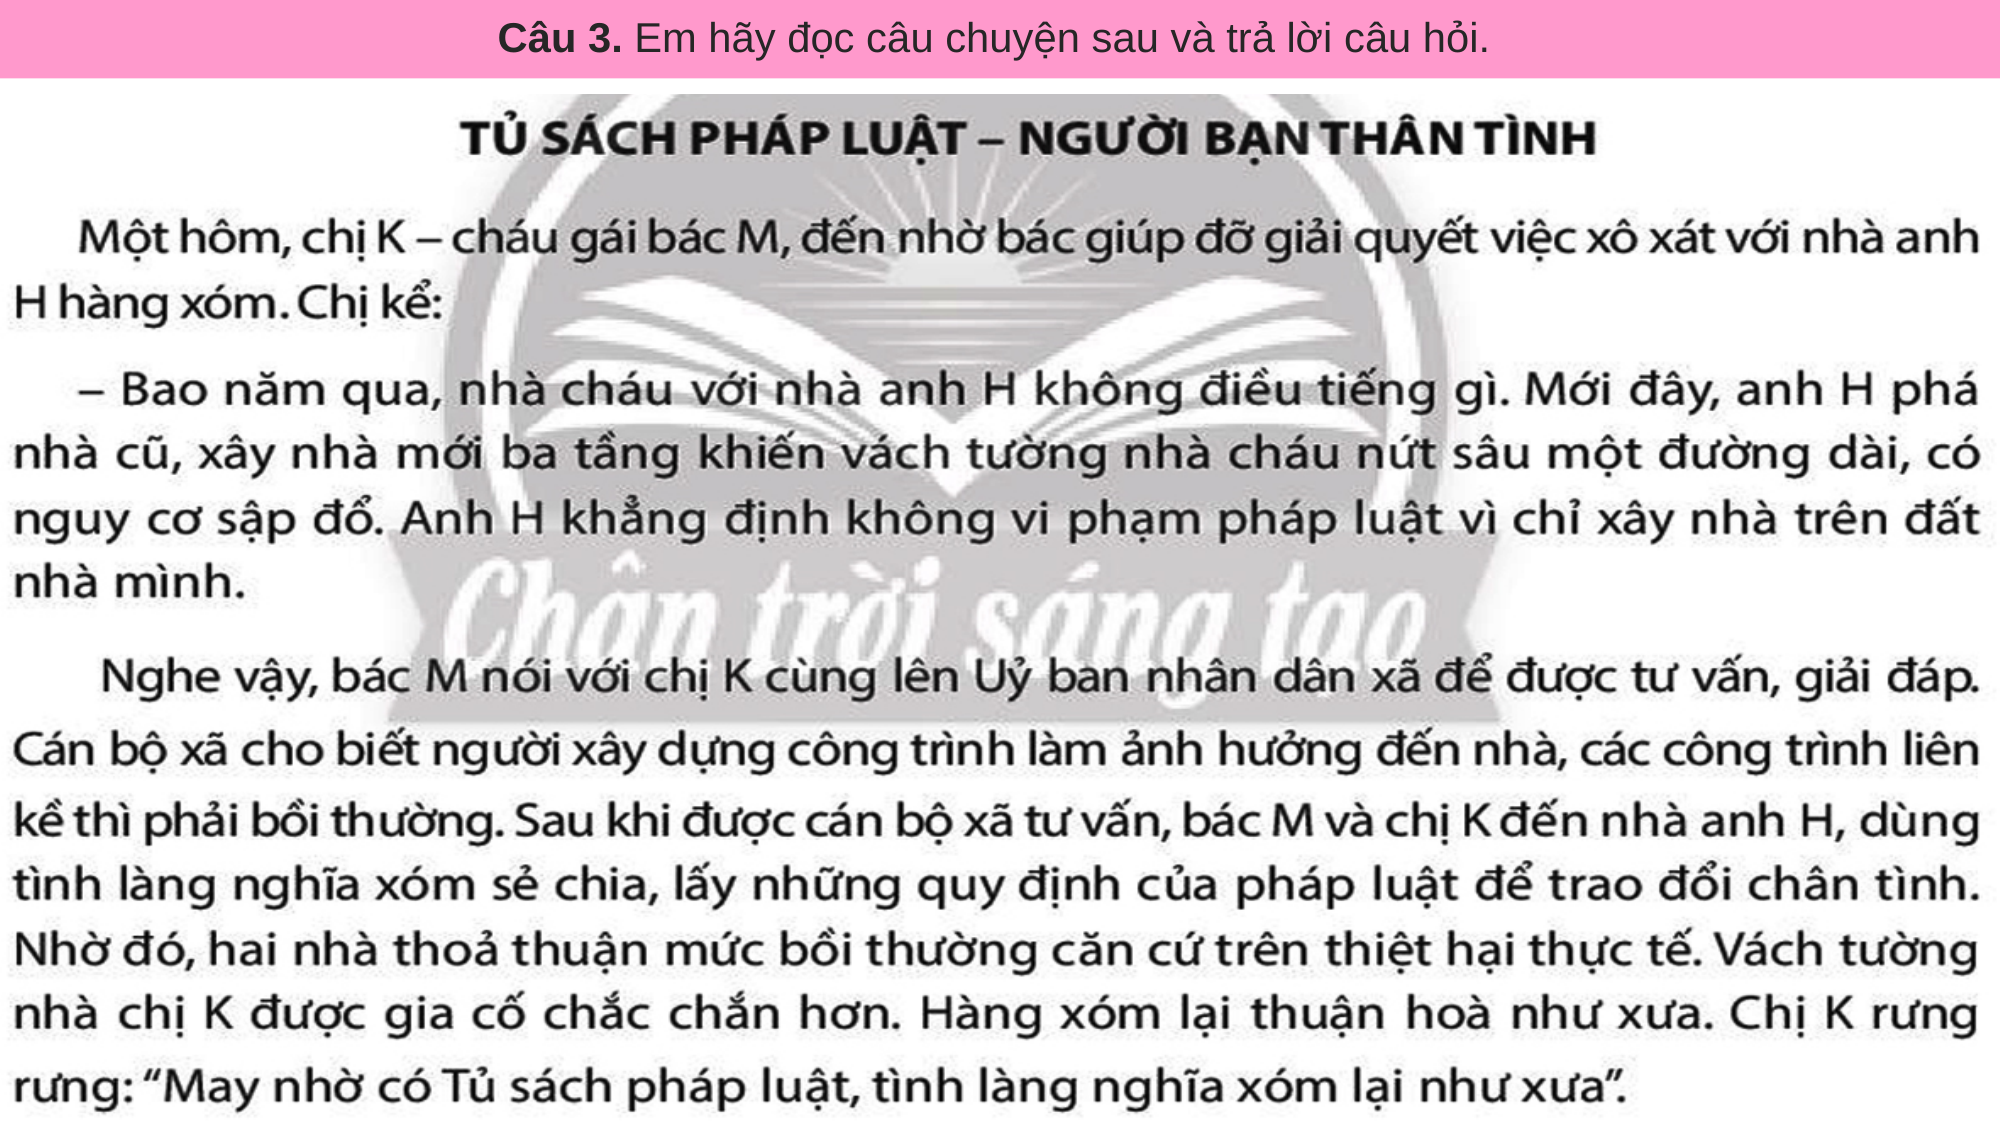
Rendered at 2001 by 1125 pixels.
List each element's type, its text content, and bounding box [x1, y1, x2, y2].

picture [0, 94, 2000, 1125]
list Câu 3. Em hãy đọc câu chuyện sau và trả lời câu hỏi. [0, 0, 2000, 79]
